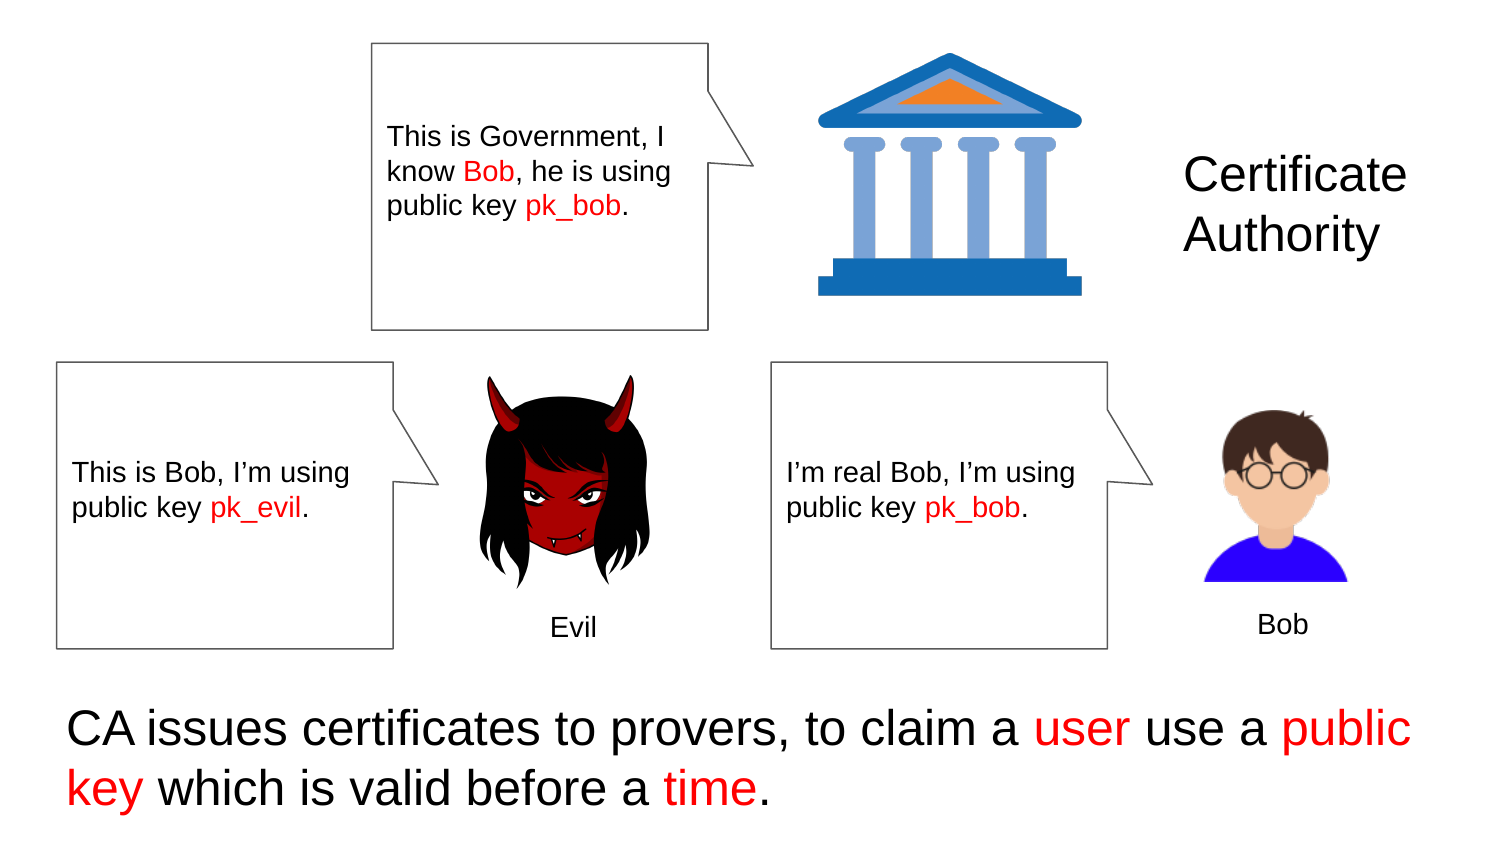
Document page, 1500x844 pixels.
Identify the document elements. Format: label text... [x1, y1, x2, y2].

text_box Bob [1242, 591, 1336, 646]
text_box I’m real Bob, I’m using public key pk_bob. [771, 362, 1153, 649]
text_box Certificate Authority [1168, 126, 1444, 247]
text_box This is Government, I know Bob, he is using public key pk_bob. [371, 43, 754, 331]
picture [1189, 410, 1362, 582]
picture [471, 373, 658, 591]
picture [812, 43, 1088, 303]
text_box Evil [535, 599, 629, 649]
title CA issues certificates to provers, to claim a user use a public key which is valid before a time. [51, 680, 1449, 818]
text_box This is Bob, I’m using public key pk_evil. [56, 362, 439, 649]
